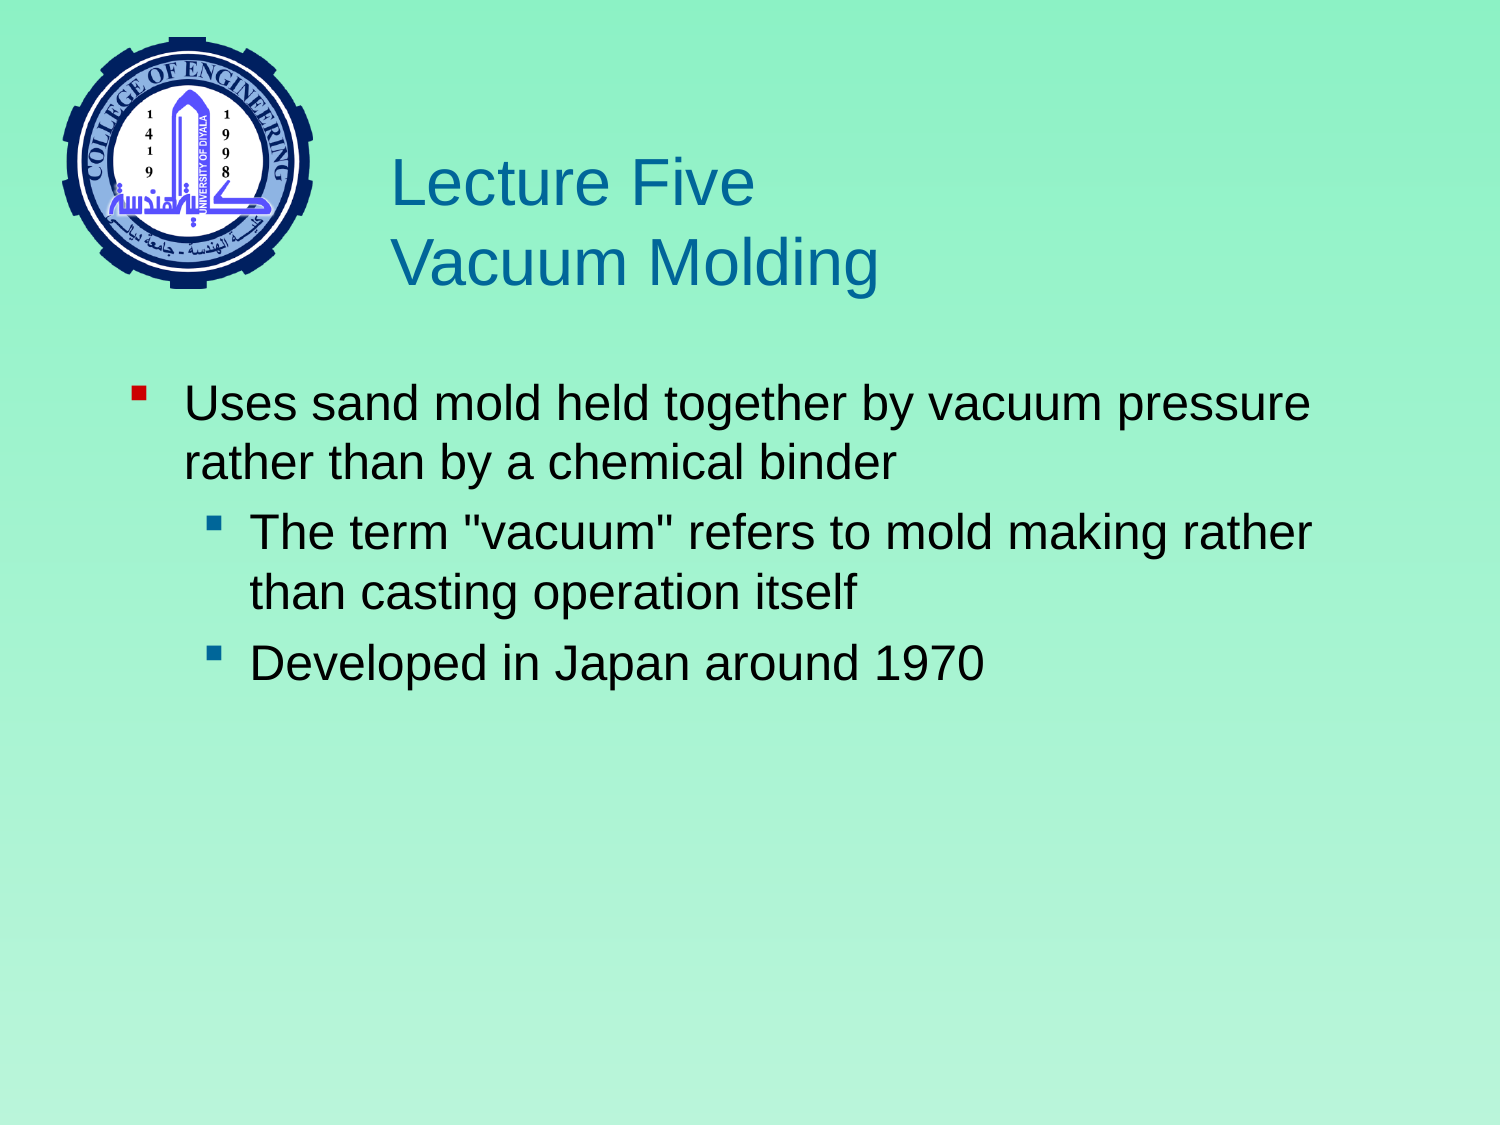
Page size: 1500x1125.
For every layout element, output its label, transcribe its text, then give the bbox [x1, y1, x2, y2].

title Lecture Five Vacuum Molding [374, 99, 1288, 338]
list Uses sand mold held together by vacuum pressure rather than by a chemical binder The term "vacuum" refers to mold making rather than casting operation itself Developed in Japan around 1970 [112, 362, 1388, 1001]
picture [62, 37, 313, 289]
